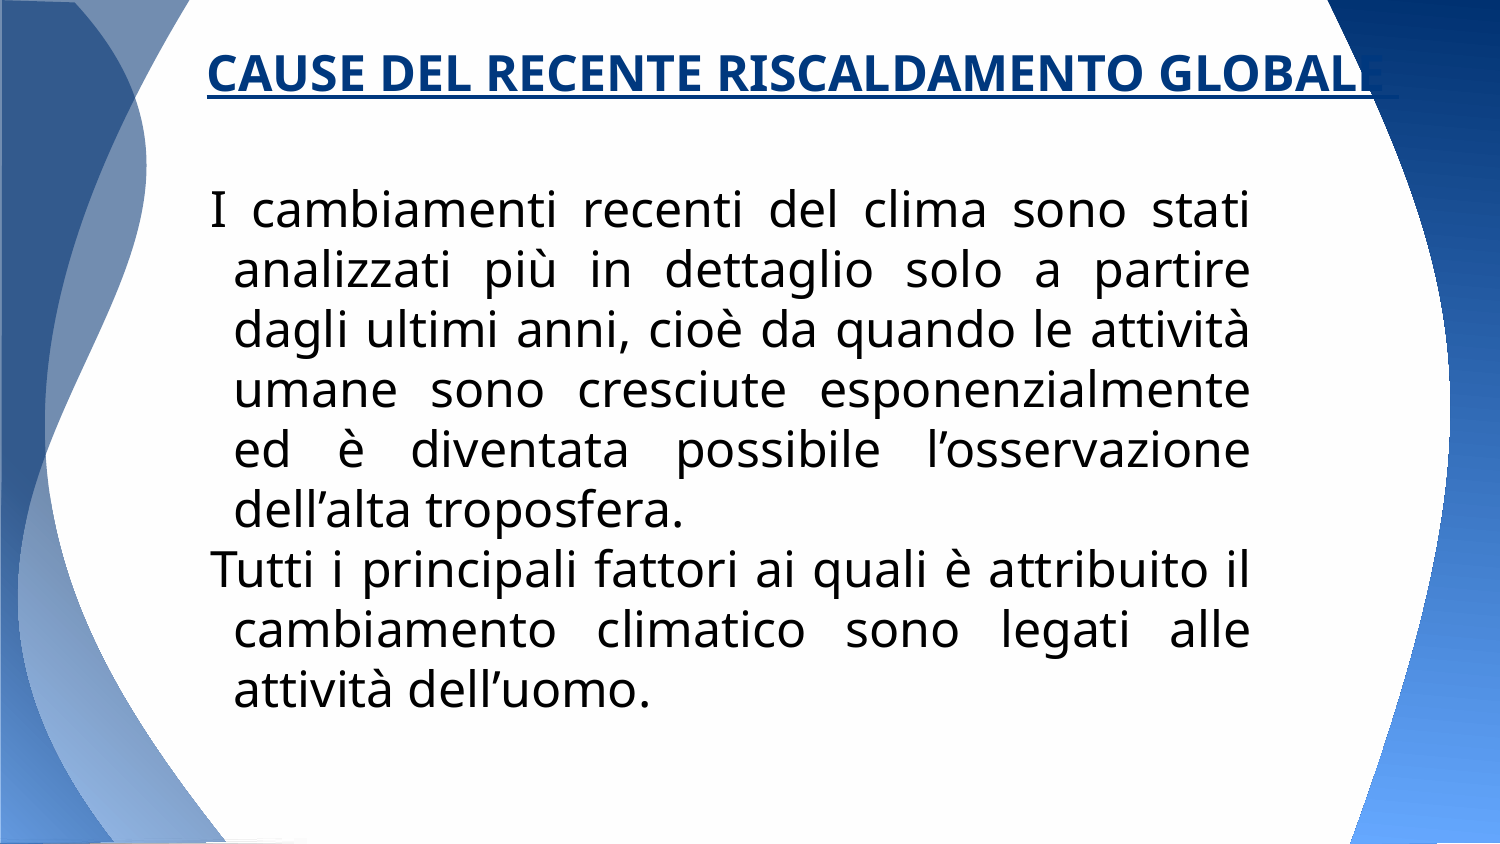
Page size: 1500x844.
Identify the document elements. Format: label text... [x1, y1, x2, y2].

list I cambiamenti recenti del clima sono stati analizzati più in dettaglio solo a partire dagli ultimi anni, cioè da quando le attività umane sono cresciute esponenzialmente ed è diventata possibile l’osservazione dell’alta troposfera. Tutti i principali fattori ai quali è attribuito il cambiamento climatico sono legati alle attività dell’uomo. [161, 117, 1268, 698]
title CAUSE DEL RECENTE RISCALDAMENTO GLOBALE [149, 0, 1500, 117]
picture [46, 73, 1450, 844]
